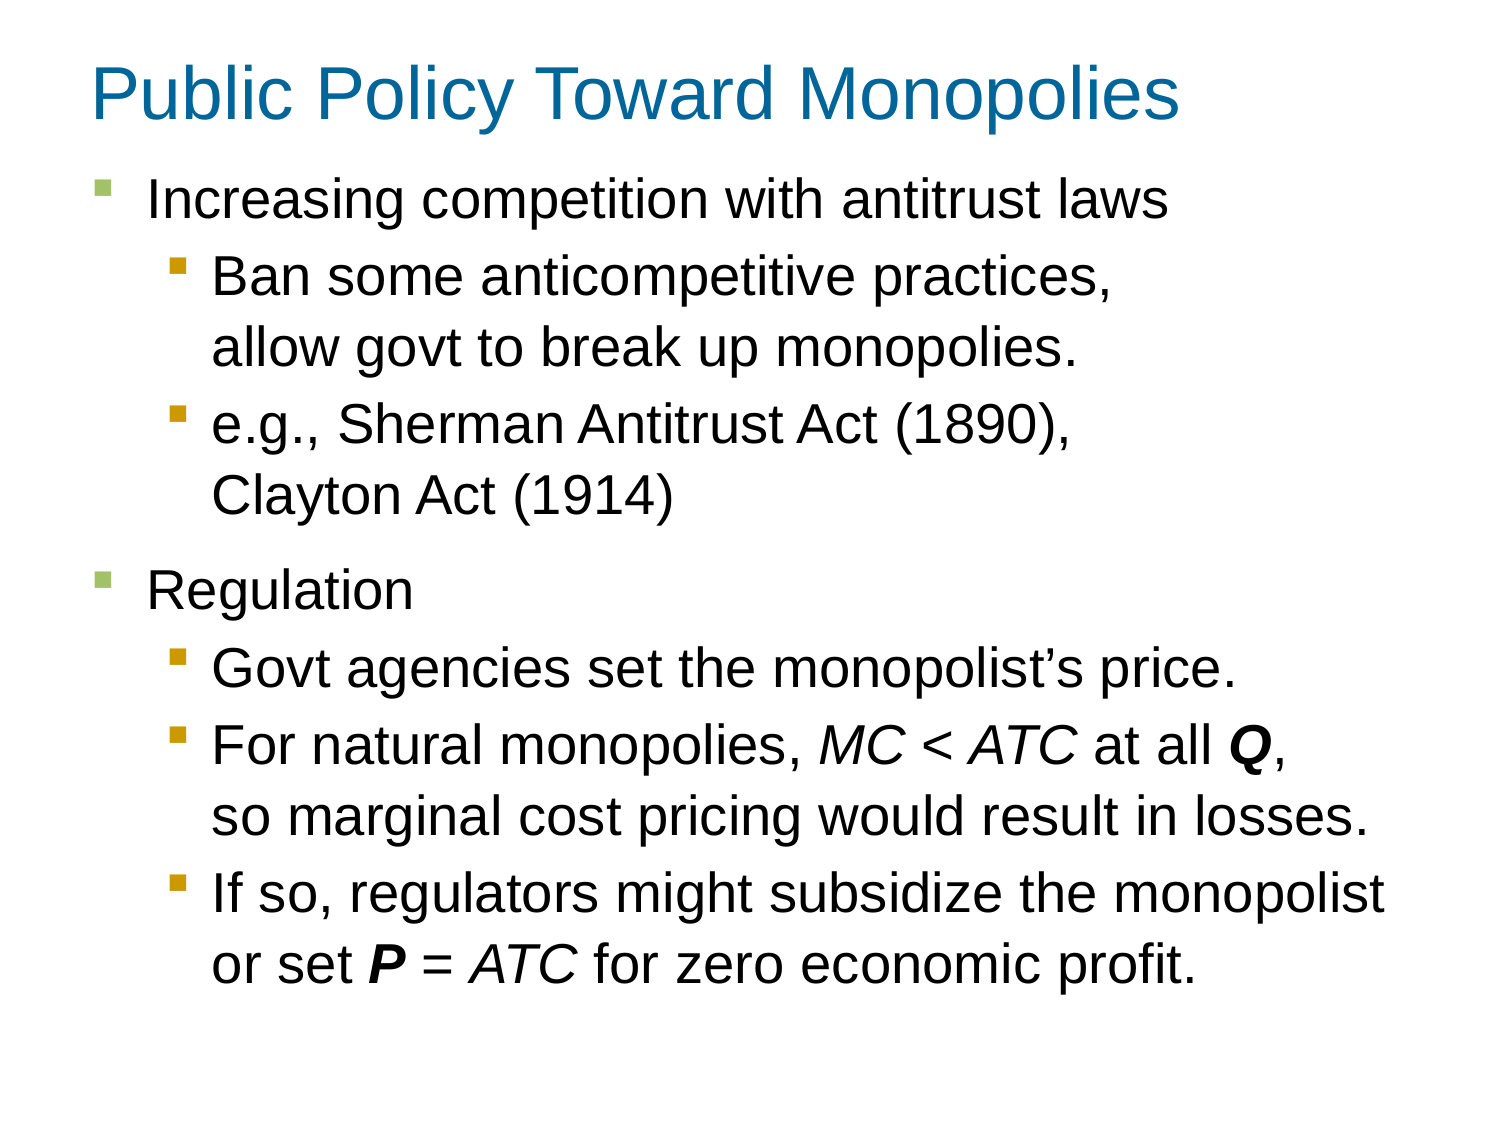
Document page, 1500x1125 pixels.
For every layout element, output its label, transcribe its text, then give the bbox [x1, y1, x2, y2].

title Public Policy Toward Monopolies [75, 35, 1425, 143]
list Increasing competition with antitrust laws Ban some anticompetitive practices, allow govt to break up monopolies. e.g., Sherman Antitrust Act (1890), Clayton Act (1914) Regulation Govt agencies set the monopolist’s price. For natural monopolies, MC < ATC at all Q, so marginal cost pricing would result in losses. If so, regulators might subsidize the monopolist or set P = ATC for zero economic profit. [75, 151, 1425, 1052]
